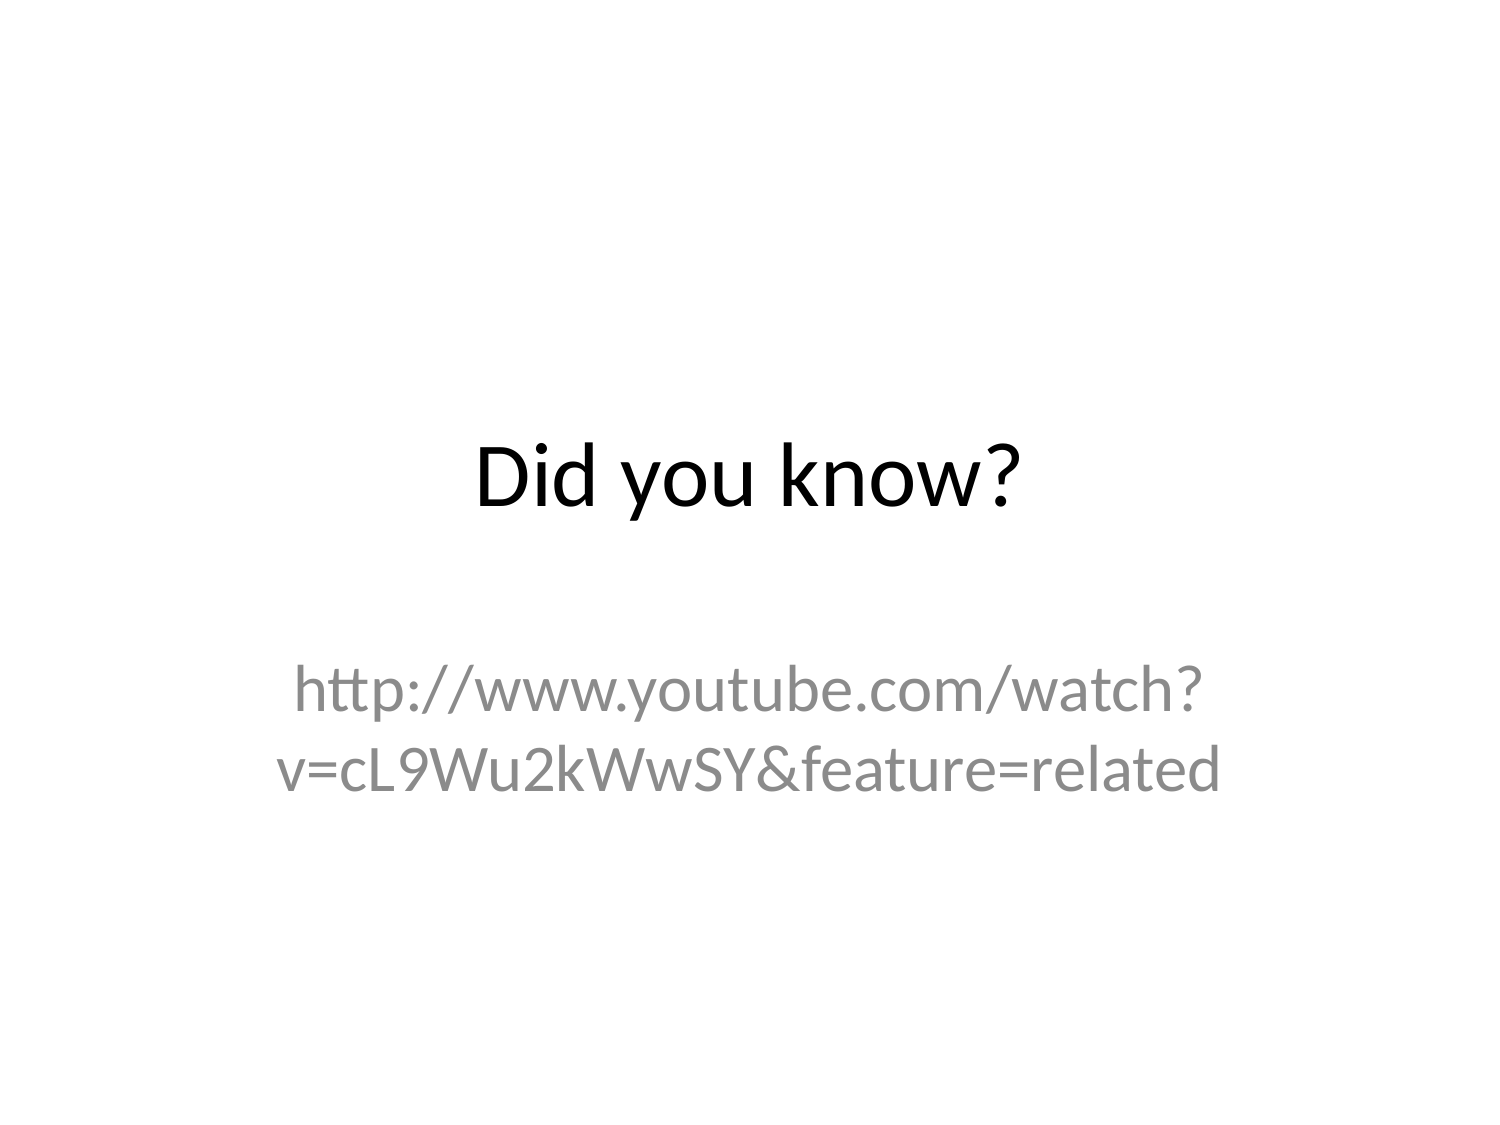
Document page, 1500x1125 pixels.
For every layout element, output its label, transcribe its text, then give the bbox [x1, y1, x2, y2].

subtitle http://www.youtube.com/watch?v=cL9Wu2kWwSY&feature=related [225, 637, 1275, 925]
title Did you know? [112, 349, 1388, 591]
